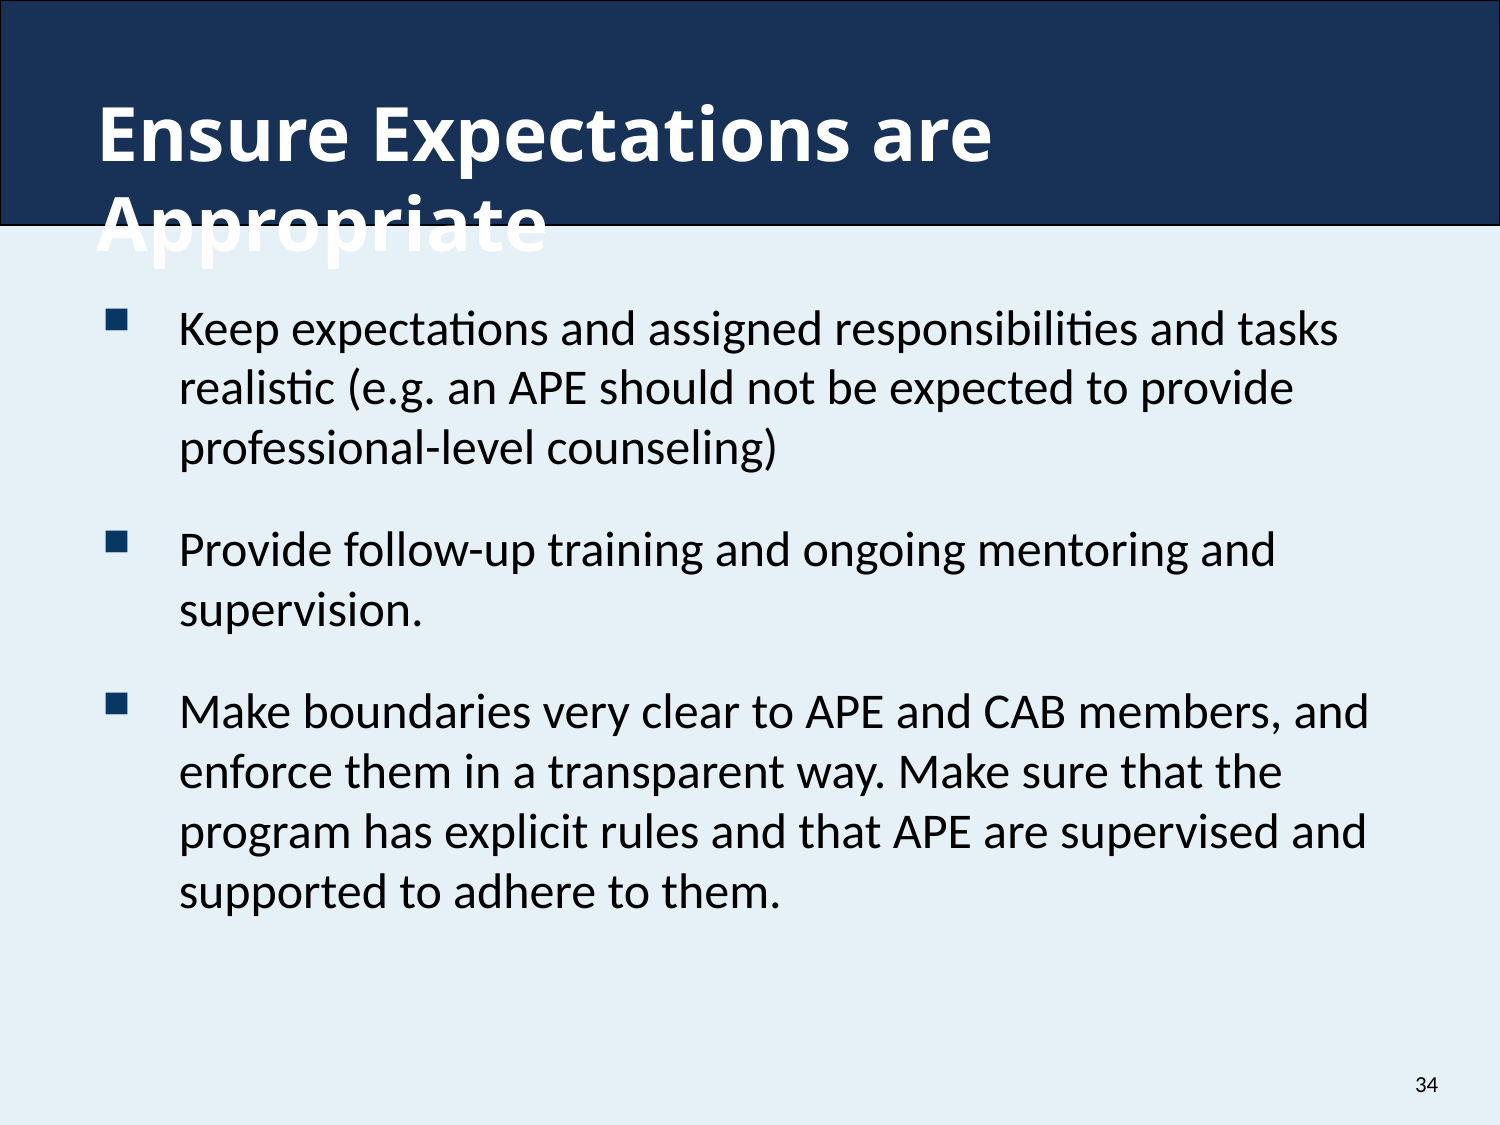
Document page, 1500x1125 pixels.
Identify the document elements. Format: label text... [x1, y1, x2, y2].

slide_number 34 [1362, 1053, 1454, 1114]
list Keep expectations and assigned responsibilities and tasks realistic (e.g. an APE should not be expected to provide professional-level counseling) Provide follow-up training and ongoing mentoring and supervision. Make boundaries very clear to APE and CAB members, and enforce them in a transparent way. Make sure that the program has explicit rules and that APE are supervised and supported to adhere to them. [87, 287, 1438, 1077]
title Ensure Expectations are Appropriate [81, 79, 1438, 263]
